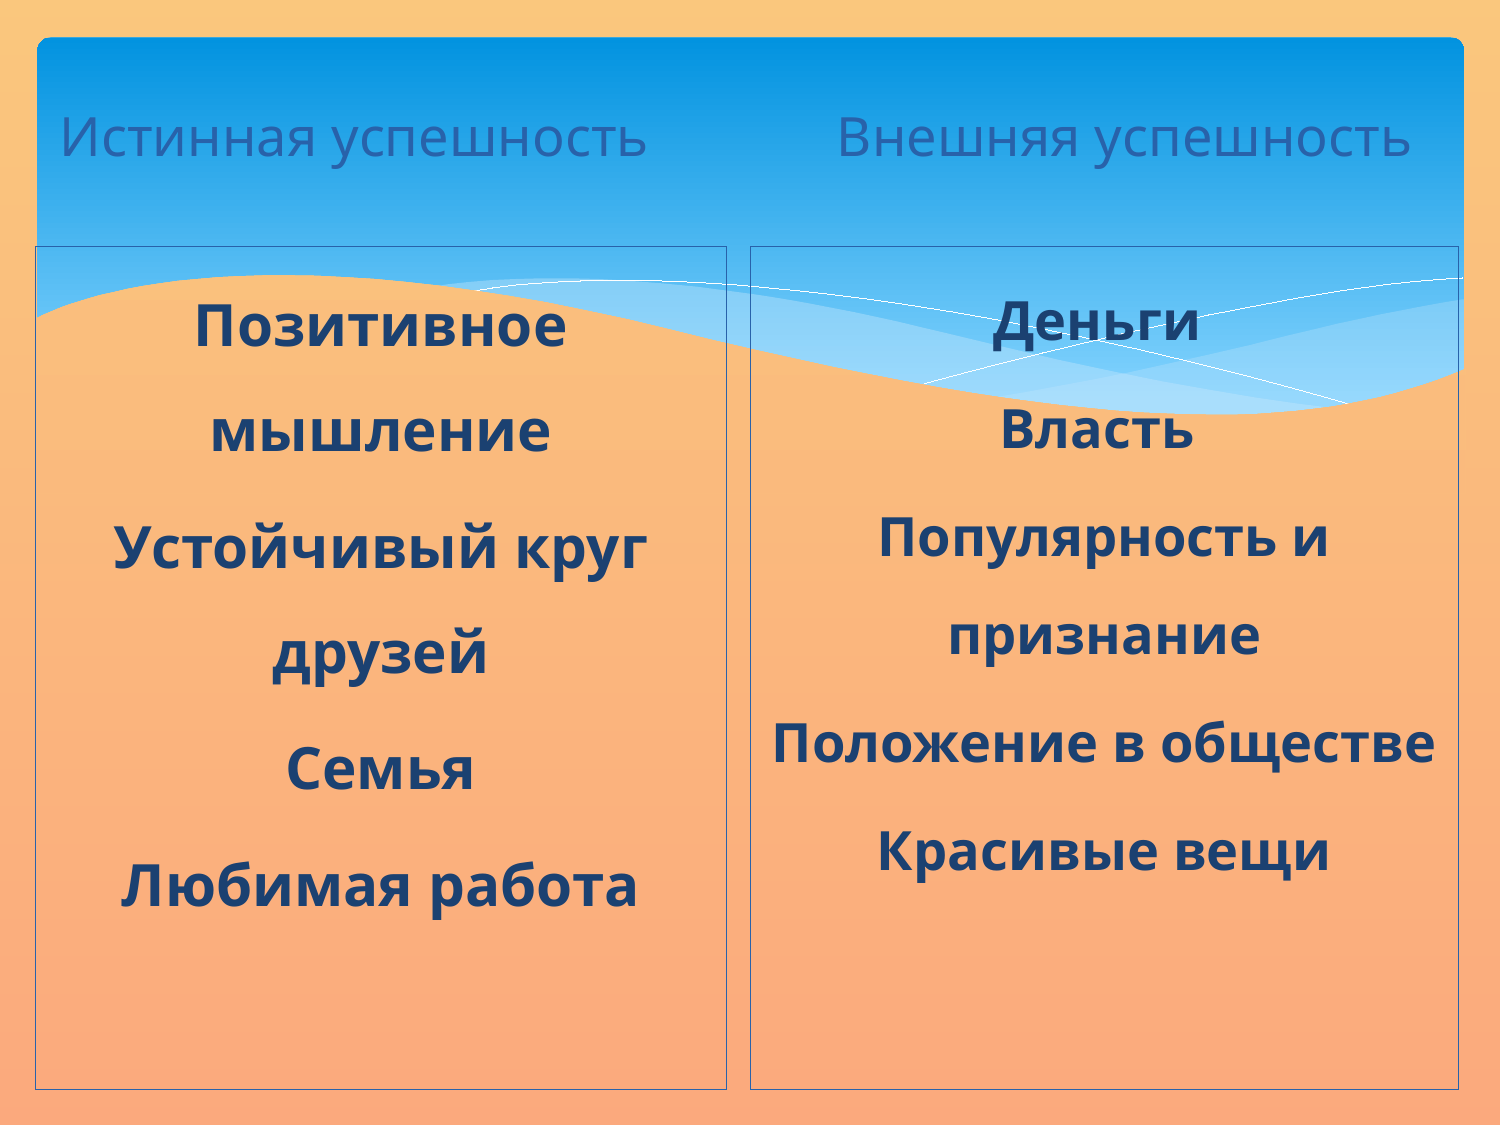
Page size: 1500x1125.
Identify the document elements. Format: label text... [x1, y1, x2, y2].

list Деньги Власть Популярность и признание Положение в обществе Красивые вещи [750, 246, 1459, 1090]
list Позитивное мышление Устойчивый круг друзей Семья Любимая работа [35, 246, 727, 1090]
list Внешняя успешность [793, 82, 1457, 187]
list Истинная успешность [0, 82, 710, 187]
